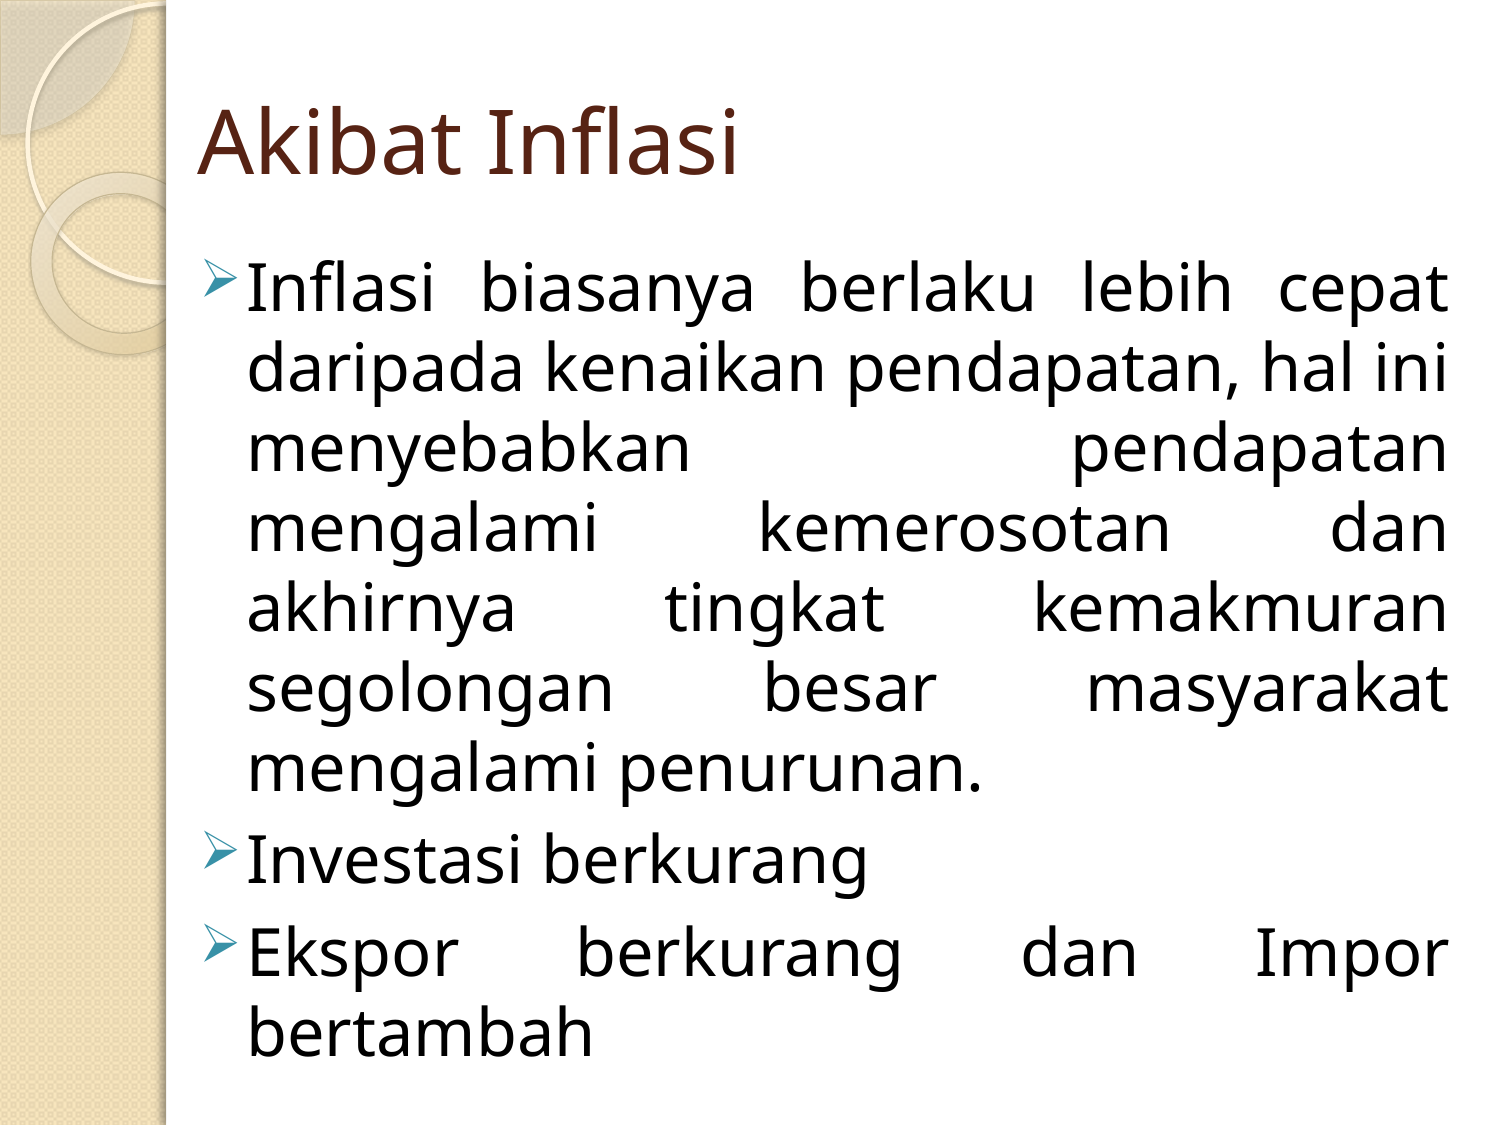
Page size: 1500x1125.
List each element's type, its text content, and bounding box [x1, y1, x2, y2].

list Inflasi biasanya berlaku lebih cepat daripada kenaikan pendapatan, hal ini menyebabkan pendapatan mengalami kemerosotan dan akhirnya tingkat kemakmuran segolongan besar masyarakat mengalami penurunan. Investasi berkurang Ekspor berkurang dan Impor bertambah [171, 237, 1466, 1025]
title Akibat Inflasi [183, 45, 1466, 233]
